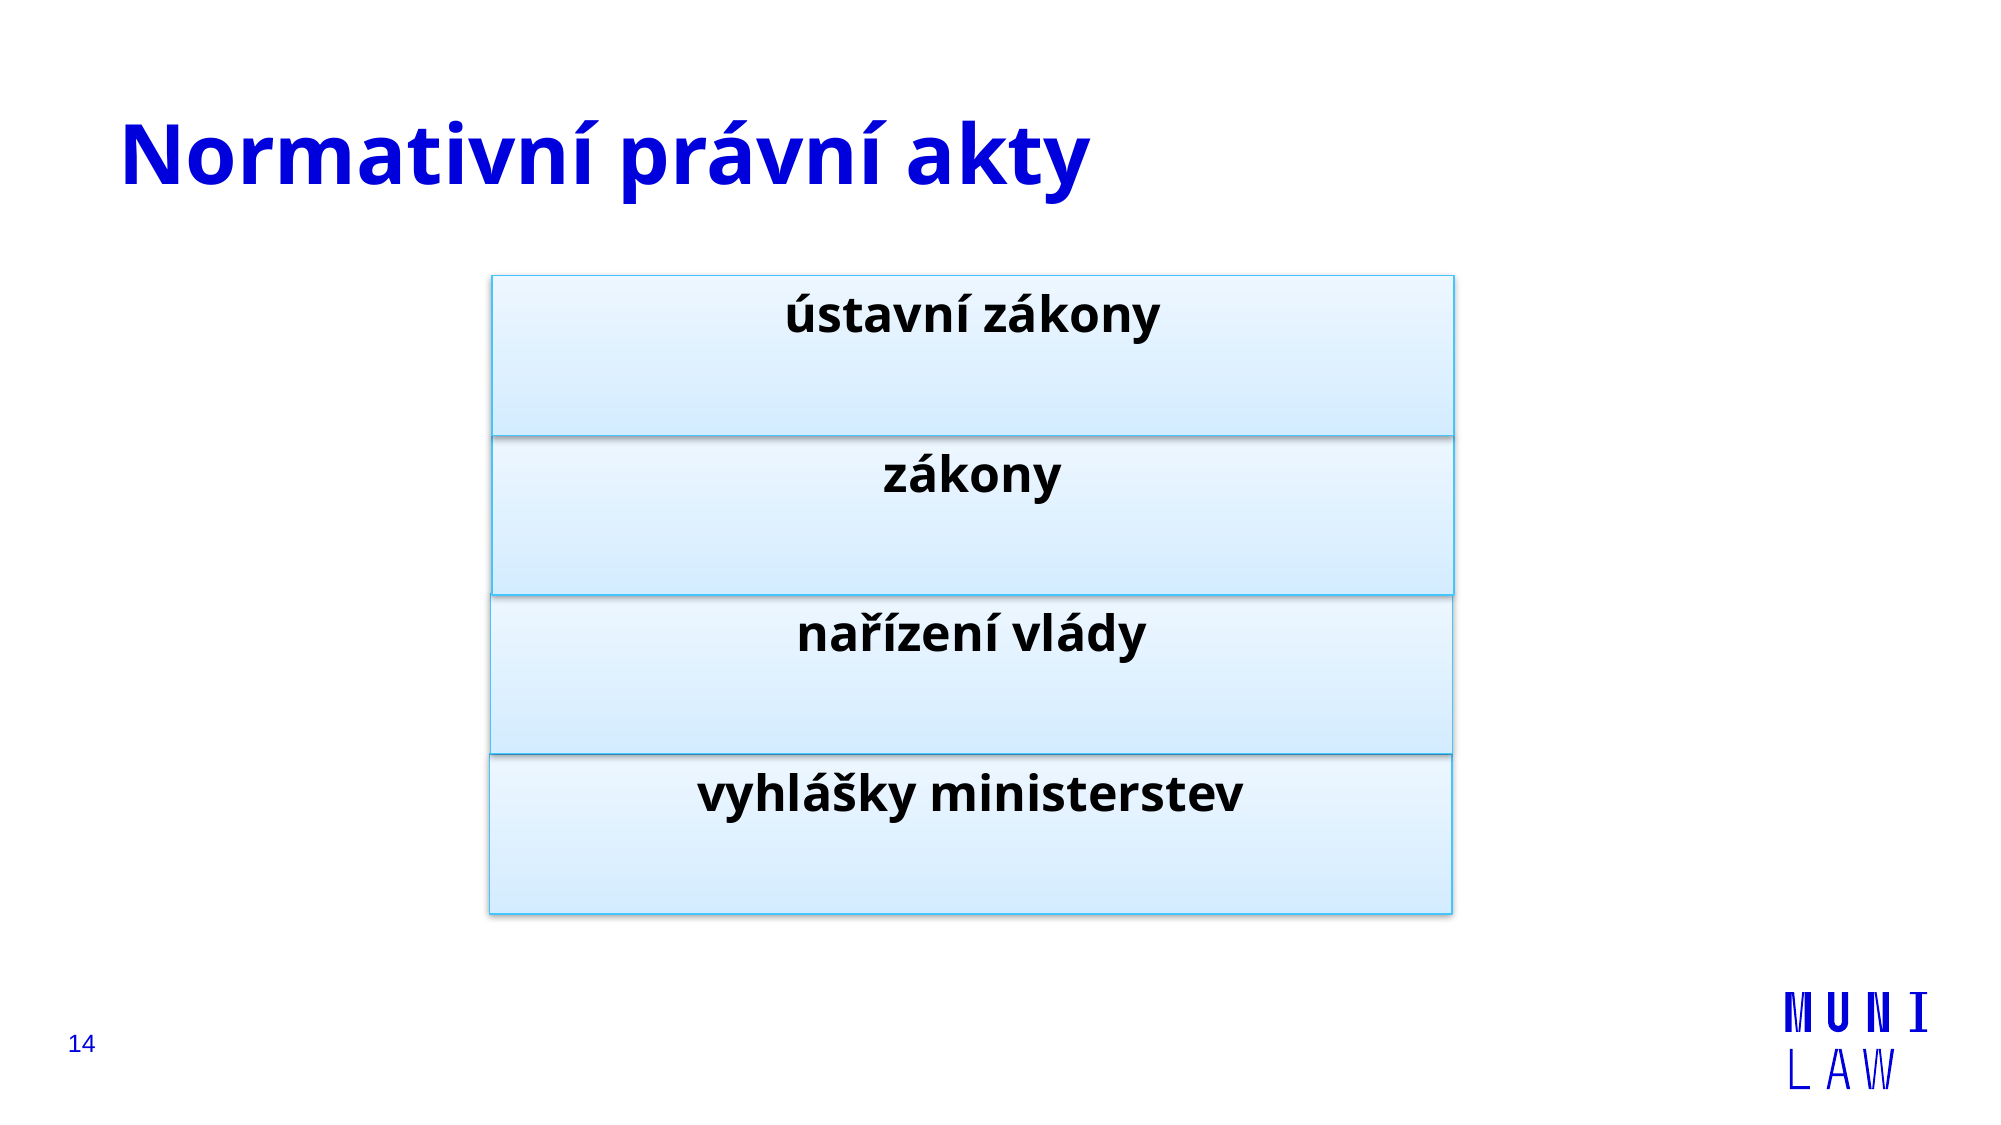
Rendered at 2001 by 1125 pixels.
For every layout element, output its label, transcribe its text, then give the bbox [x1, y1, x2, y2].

text_box ústavní zákony [491, 275, 1455, 436]
text_box nařízení vlády [490, 602, 1453, 754]
text_box vyhlášky ministerstev [489, 760, 1453, 915]
slide_number 14 [67, 1021, 110, 1063]
text_box zákony [491, 443, 1455, 596]
title Normativní právní akty [118, 118, 1883, 193]
